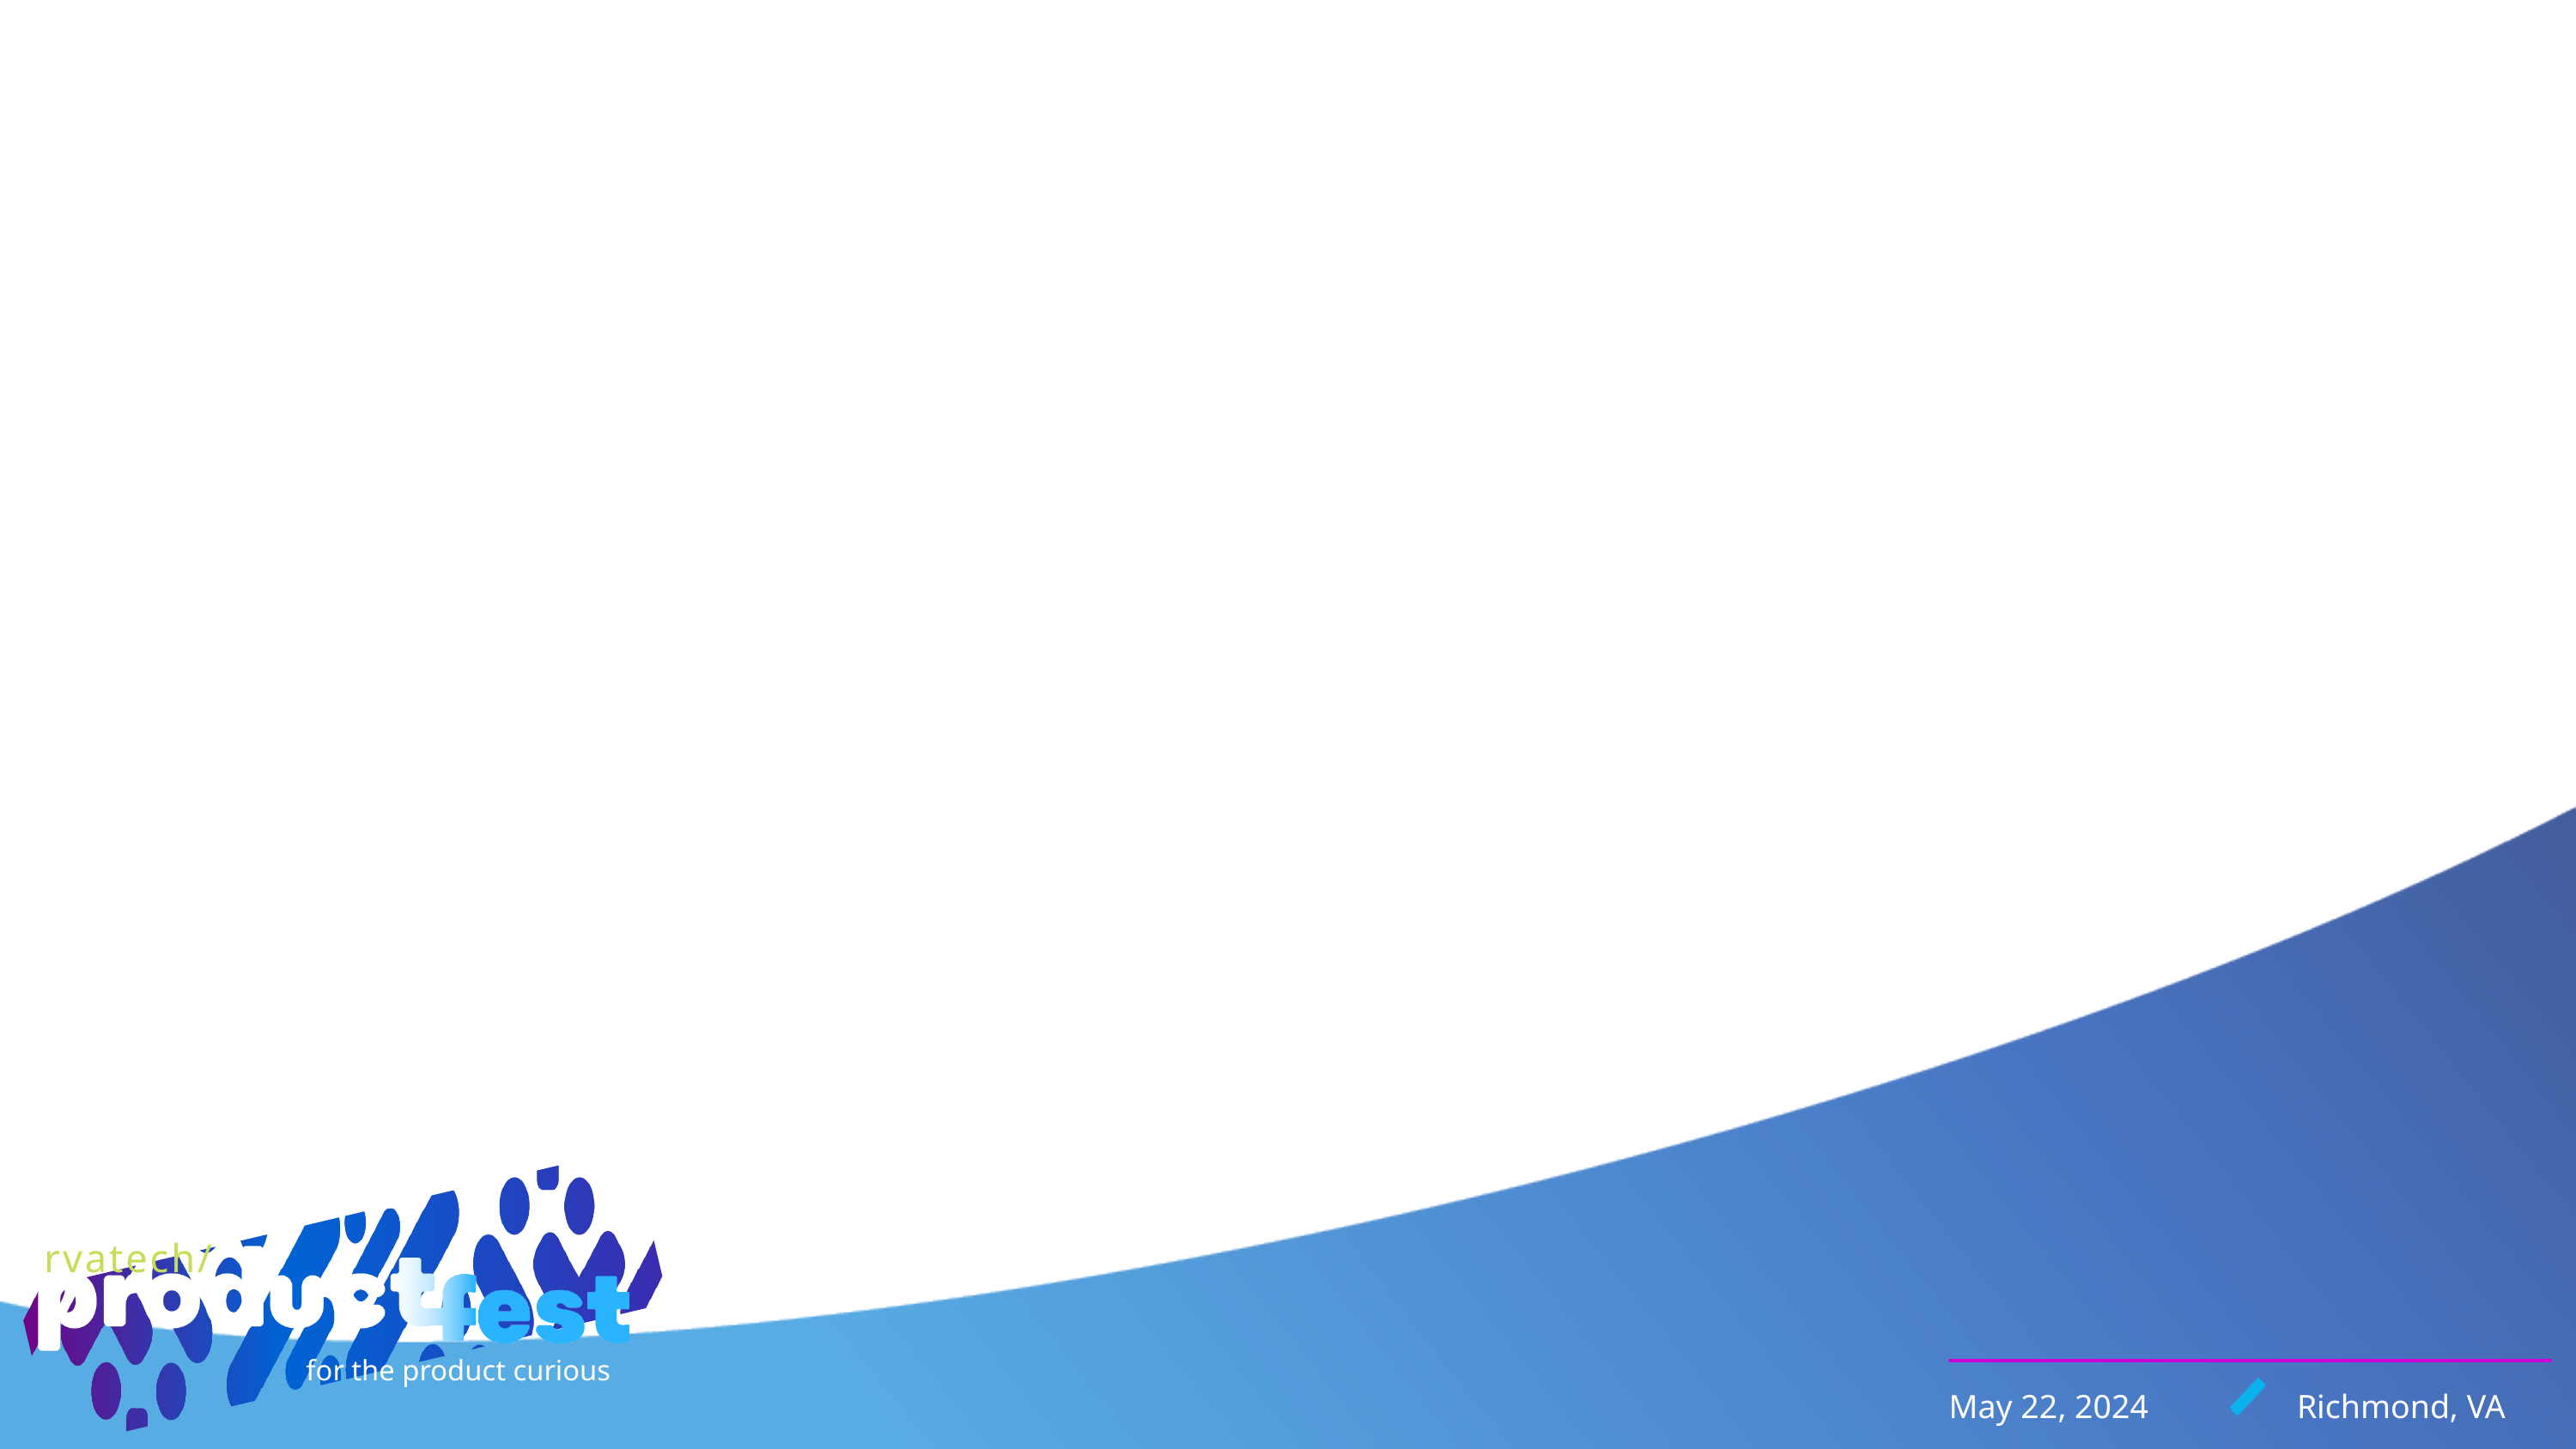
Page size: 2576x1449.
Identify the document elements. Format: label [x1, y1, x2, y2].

text_box [0, 794, 2576, 1449]
text_box [16, 1148, 669, 1449]
text_box [1948, 1358, 2552, 1422]
